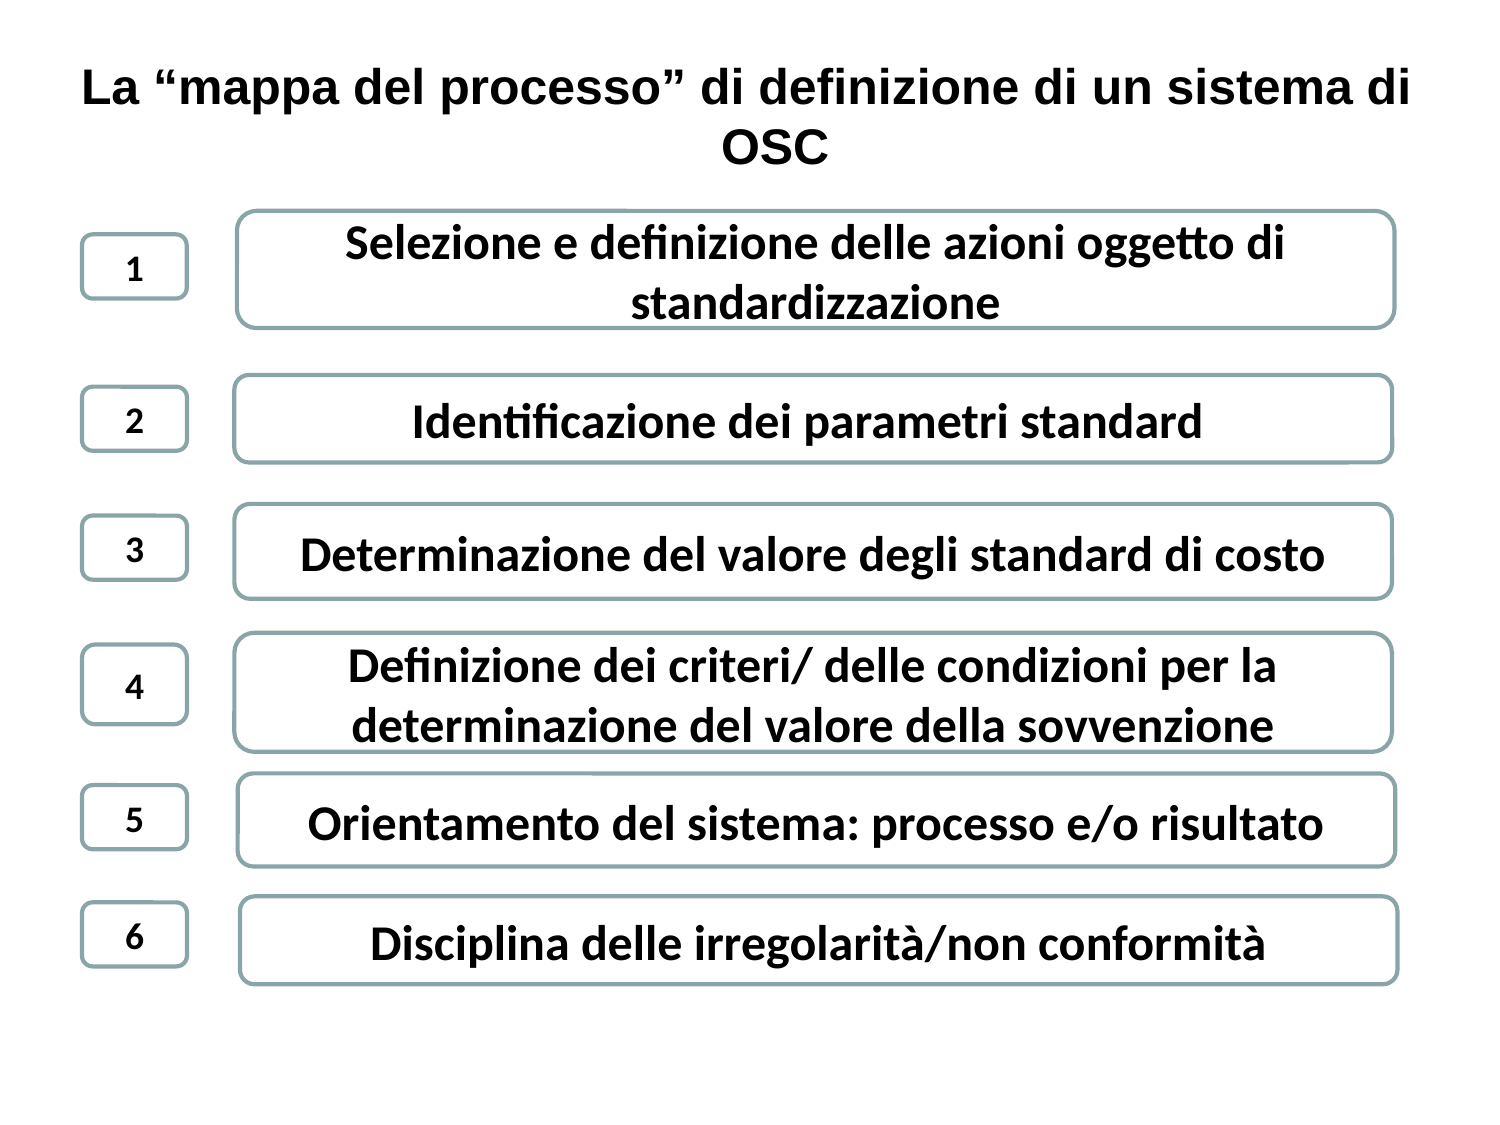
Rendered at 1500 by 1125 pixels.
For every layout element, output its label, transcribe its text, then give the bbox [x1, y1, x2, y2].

text_box Identificazione dei parametri standard [232, 372, 1395, 465]
text_box La “mappa del processo” di definizione di un sistema di OSC [53, 46, 1441, 217]
text_box 6 [79, 900, 190, 969]
text_box 5 [79, 782, 190, 852]
text_box Disciplina delle irregolarità/non conformità [237, 894, 1400, 987]
text_box Determinazione del valore degli standard di costo [232, 501, 1395, 601]
text_box 2 [79, 384, 190, 453]
text_box Selezione e definizione delle azioni oggetto di standardizzazione [234, 208, 1397, 331]
text_box Definizione dei criteri/ delle condizioni per la determinazione del valore della sovvenzione [232, 630, 1395, 754]
text_box Orientamento del sistema: processo e/o risultato [235, 771, 1398, 869]
text_box 3 [79, 513, 190, 582]
text_box 1 [79, 232, 189, 301]
text_box 4 [79, 642, 190, 727]
